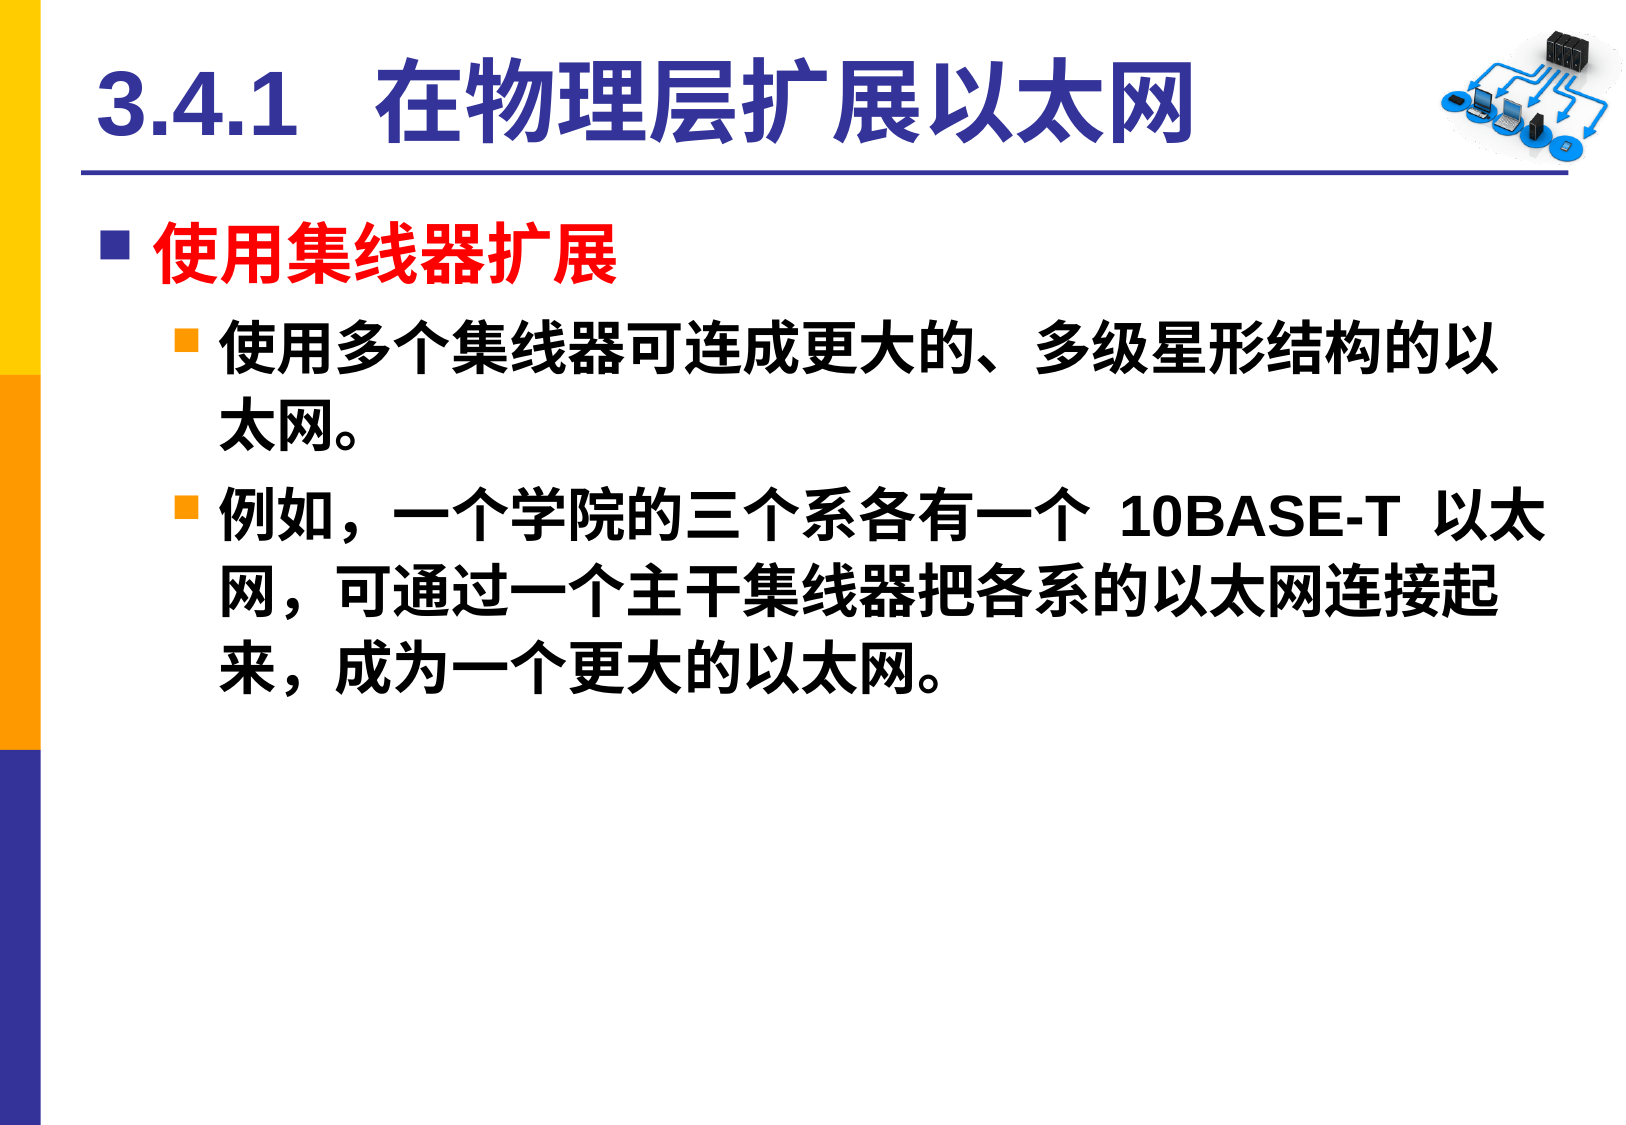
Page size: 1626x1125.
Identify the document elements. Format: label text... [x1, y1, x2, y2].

list 使用集线器扩展 使用多个集线器可连成更大的、多级星形结构的以太网。 例如，一个学院的三个系各有一个 10BASE-T 以太网，可通过一个主干集线器把各系的以太网连接起来，成为一个更大的以太网。 [81, 196, 1569, 1006]
picture [1438, 30, 1624, 165]
title 3.4.1 在物理层扩展以太网 [81, 30, 1569, 161]
